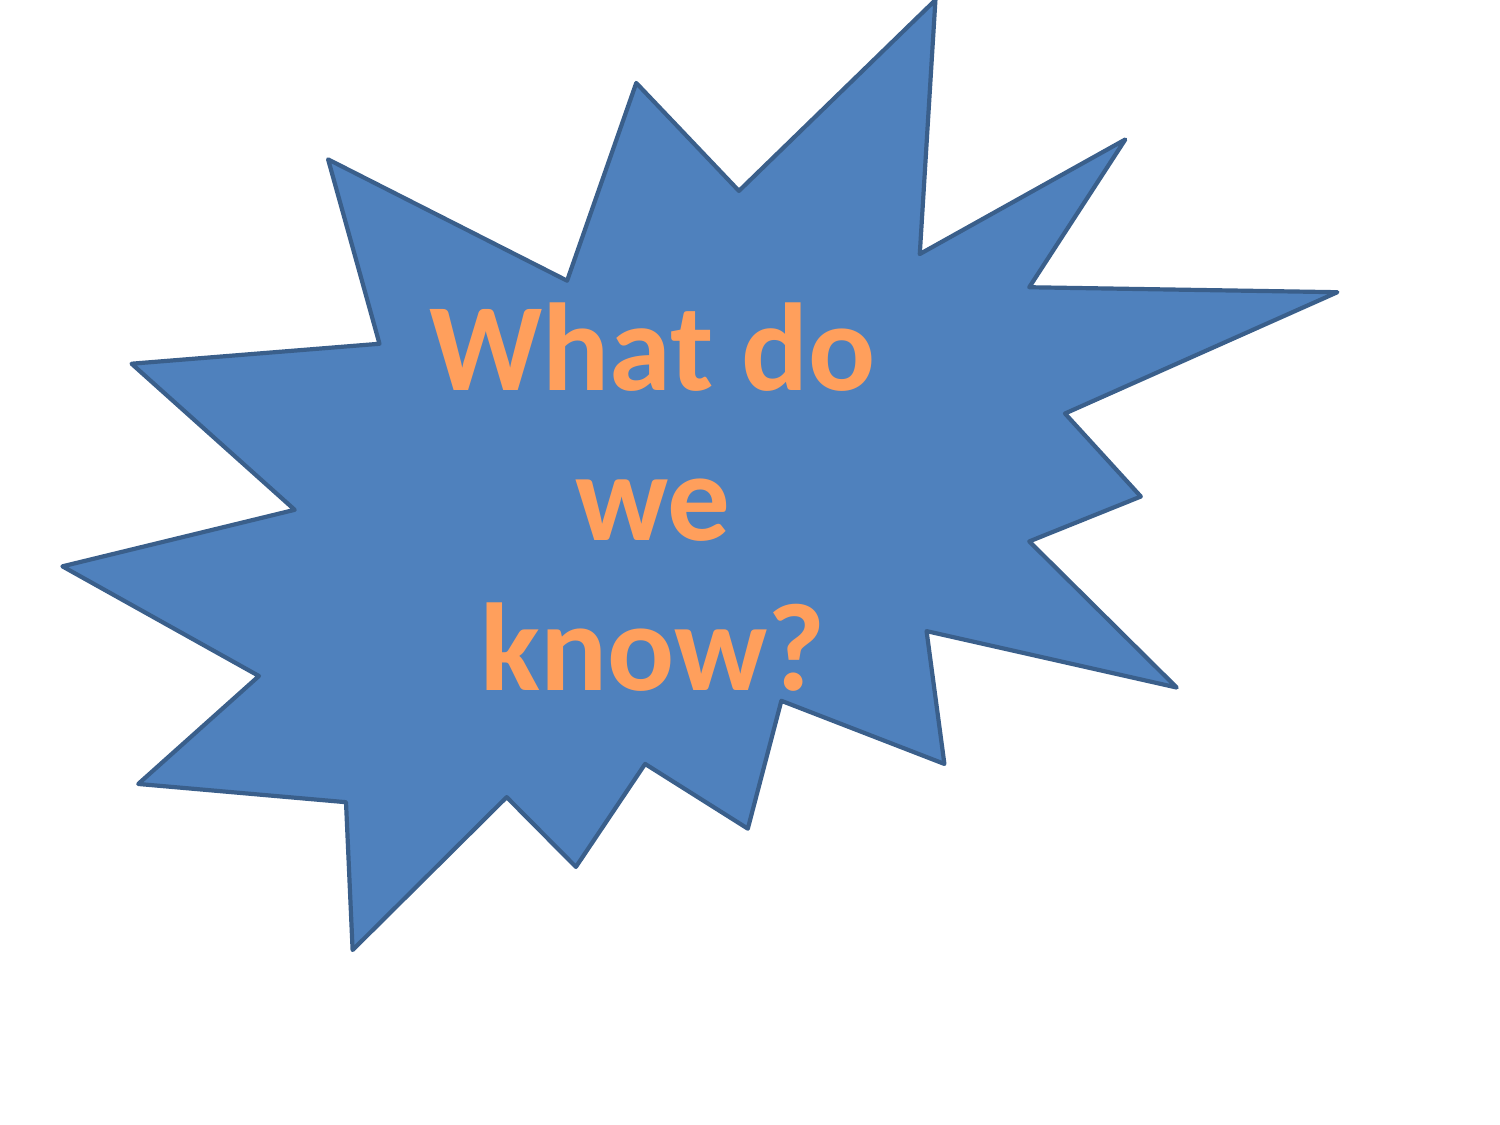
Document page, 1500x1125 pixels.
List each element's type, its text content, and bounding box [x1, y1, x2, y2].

text_box What do we know? [60, 0, 1340, 952]
